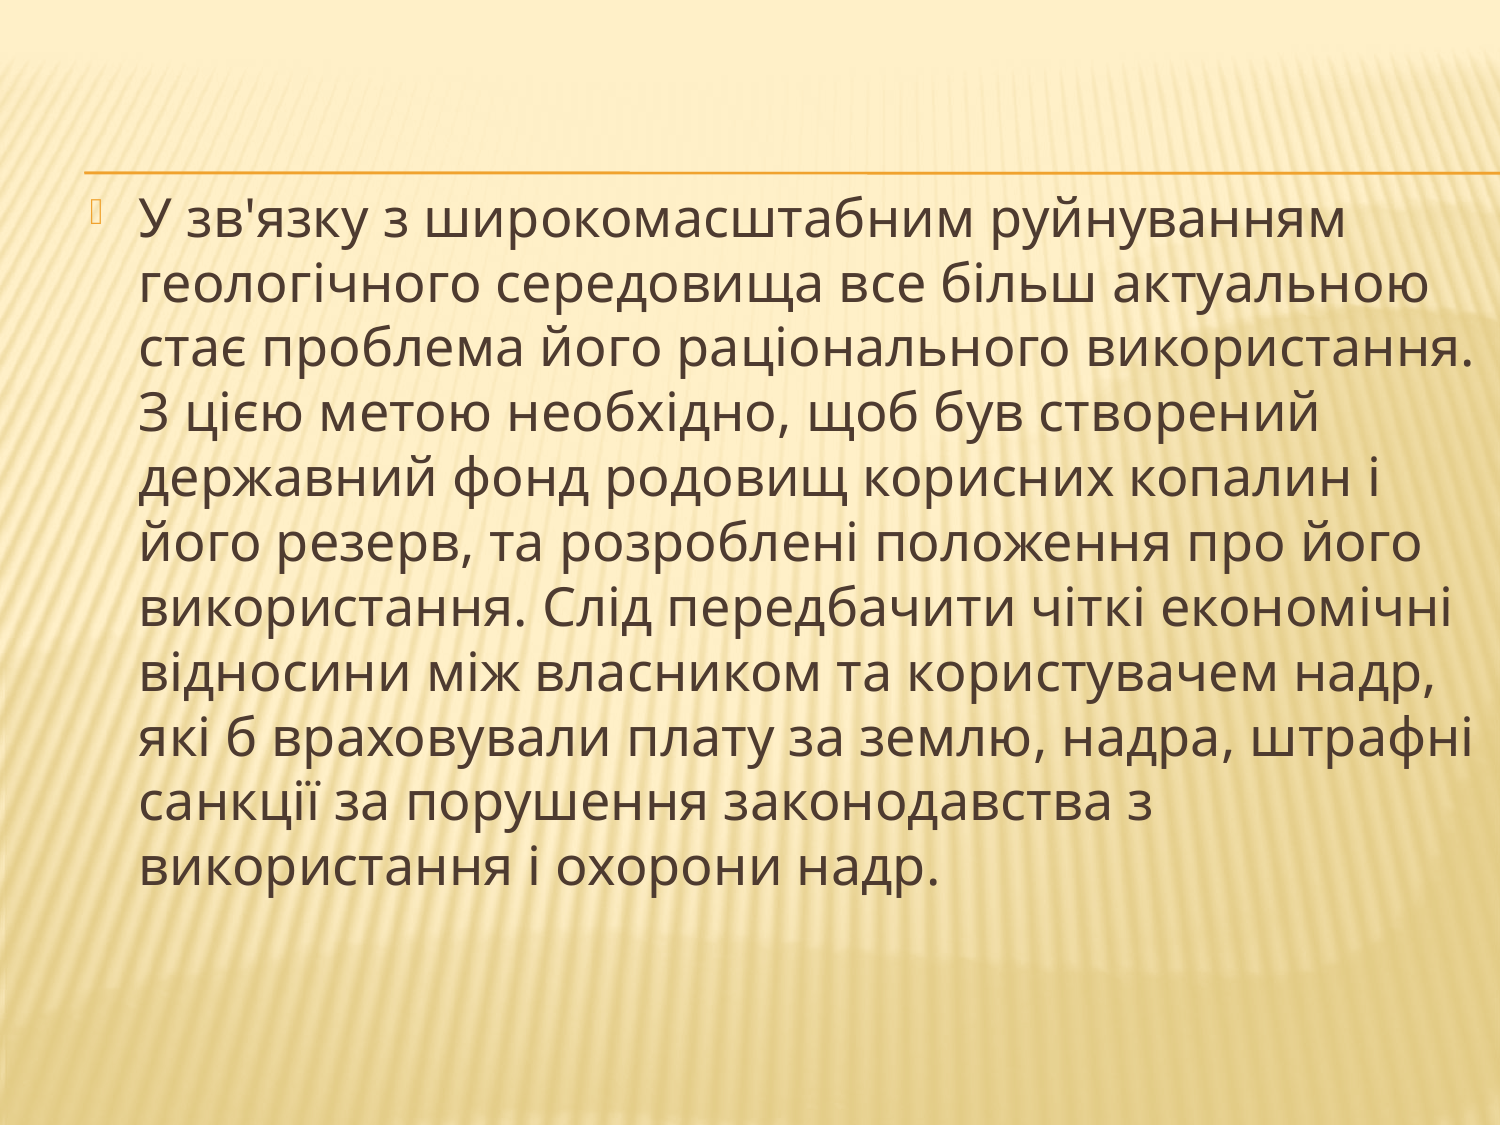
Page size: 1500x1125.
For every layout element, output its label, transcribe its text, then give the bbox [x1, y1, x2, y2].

list У зв'язку з широкомасштабним руйнуванням геологічного середовища все більш актуальною стає проблема його раціонального використання. З цією метою необхідно, щоб був створений державний фонд родовищ корисних копалин і його резерв, та розроблені положення про його використання. Слід передбачити чіткі економічні відносини між власником та користувачем надр, які б враховували плату за землю, надра, штрафні санкції за порушення законодавства з використання і охорони надр. [75, 175, 1500, 919]
